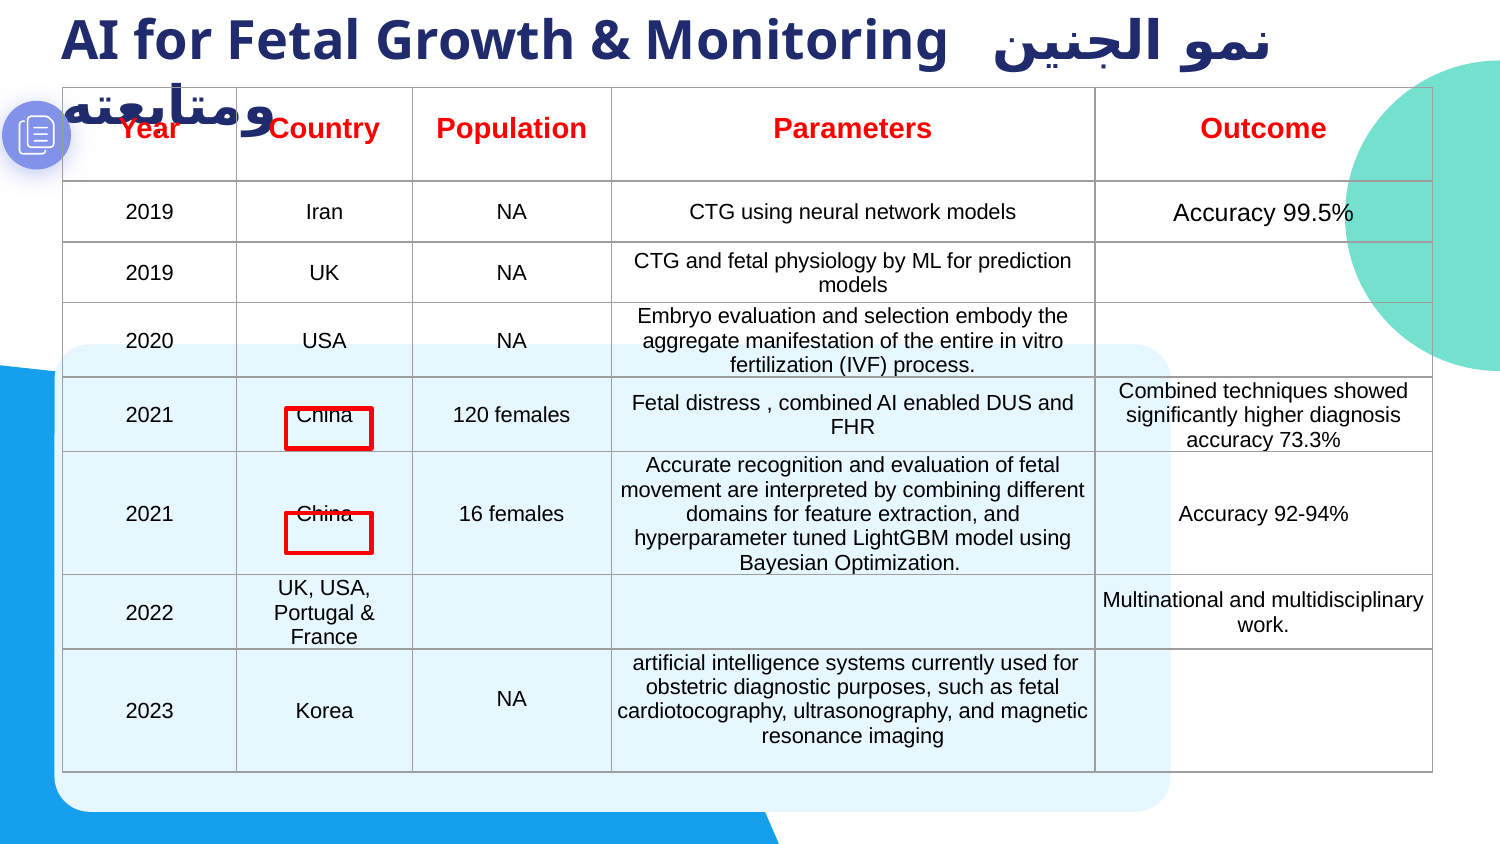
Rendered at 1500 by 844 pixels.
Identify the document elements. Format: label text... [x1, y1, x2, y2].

table_cell Embryo evaluation and selection embody the aggregate manifestation of the entire in vitro fertilization (IVF) process. [612, 303, 1094, 376]
table_cell [1096, 303, 1432, 376]
table_cell CTG and fetal physiology by ML for prediction models [612, 243, 1094, 302]
table_cell 2019 [63, 243, 236, 302]
table_cell China [237, 378, 412, 451]
table_cell [612, 575, 1094, 648]
table_cell 2021 [63, 378, 236, 451]
table_header Population [413, 88, 611, 180]
table_cell Accuracy 99.5% [1096, 182, 1432, 241]
table_header Country [237, 88, 412, 180]
table_cell [1096, 243, 1432, 302]
table_header Outcome [1096, 88, 1432, 180]
table_cell [1096, 650, 1432, 771]
table_cell 16 females [413, 452, 611, 574]
table_cell NA [413, 182, 611, 241]
table_cell Fetal distress , combined AI enabled DUS and FHR [612, 378, 1094, 451]
table_cell artificial intelligence systems currently used for obstetric diagnostic purposes, such as fetal cardiotocography, ultrasonography, and magnetic resonance imaging [612, 650, 1094, 771]
table_cell NA [413, 650, 611, 771]
table_cell [413, 575, 611, 648]
table_header Year [63, 88, 236, 180]
table_cell NA [413, 303, 611, 376]
table_cell 2019 [63, 182, 236, 241]
table_cell 2021 [63, 452, 236, 574]
table_cell 2022 [63, 575, 236, 648]
text_box [284, 511, 374, 555]
title AI for Fetal Growth & Monitoring نمو الجنين ومتابعته [46, 0, 1433, 85]
table_cell Accurate recognition and evaluation of fetal movement are interpreted by combining different domains for feature extraction, and hyperparameter tuned LightGBM model using Bayesian Optimization. [612, 452, 1094, 574]
table_cell China [237, 452, 412, 574]
table_header Parameters [612, 88, 1094, 180]
text_box [2, 100, 62, 170]
table_cell USA [237, 303, 412, 376]
table_cell UK, USA, Portugal & France [237, 575, 412, 648]
text_box [284, 406, 374, 451]
text_box [54, 357, 1171, 812]
table_cell 2020 [63, 303, 236, 376]
table_cell 2023 [63, 650, 236, 771]
table_cell UK [237, 243, 412, 302]
table_cell NA [413, 243, 611, 302]
table_cell 120 females [413, 378, 611, 451]
table_cell CTG using neural network models [612, 182, 1094, 241]
table_cell Korea [237, 650, 412, 771]
table_cell Combined techniques showed significantly higher diagnosis accuracy 73.3% [1096, 378, 1432, 451]
table_cell Accuracy 92-94% [1096, 452, 1432, 574]
table_cell Multinational and multidisciplinary work. [1096, 575, 1432, 648]
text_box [18, 115, 55, 155]
table_cell Iran [237, 182, 412, 241]
